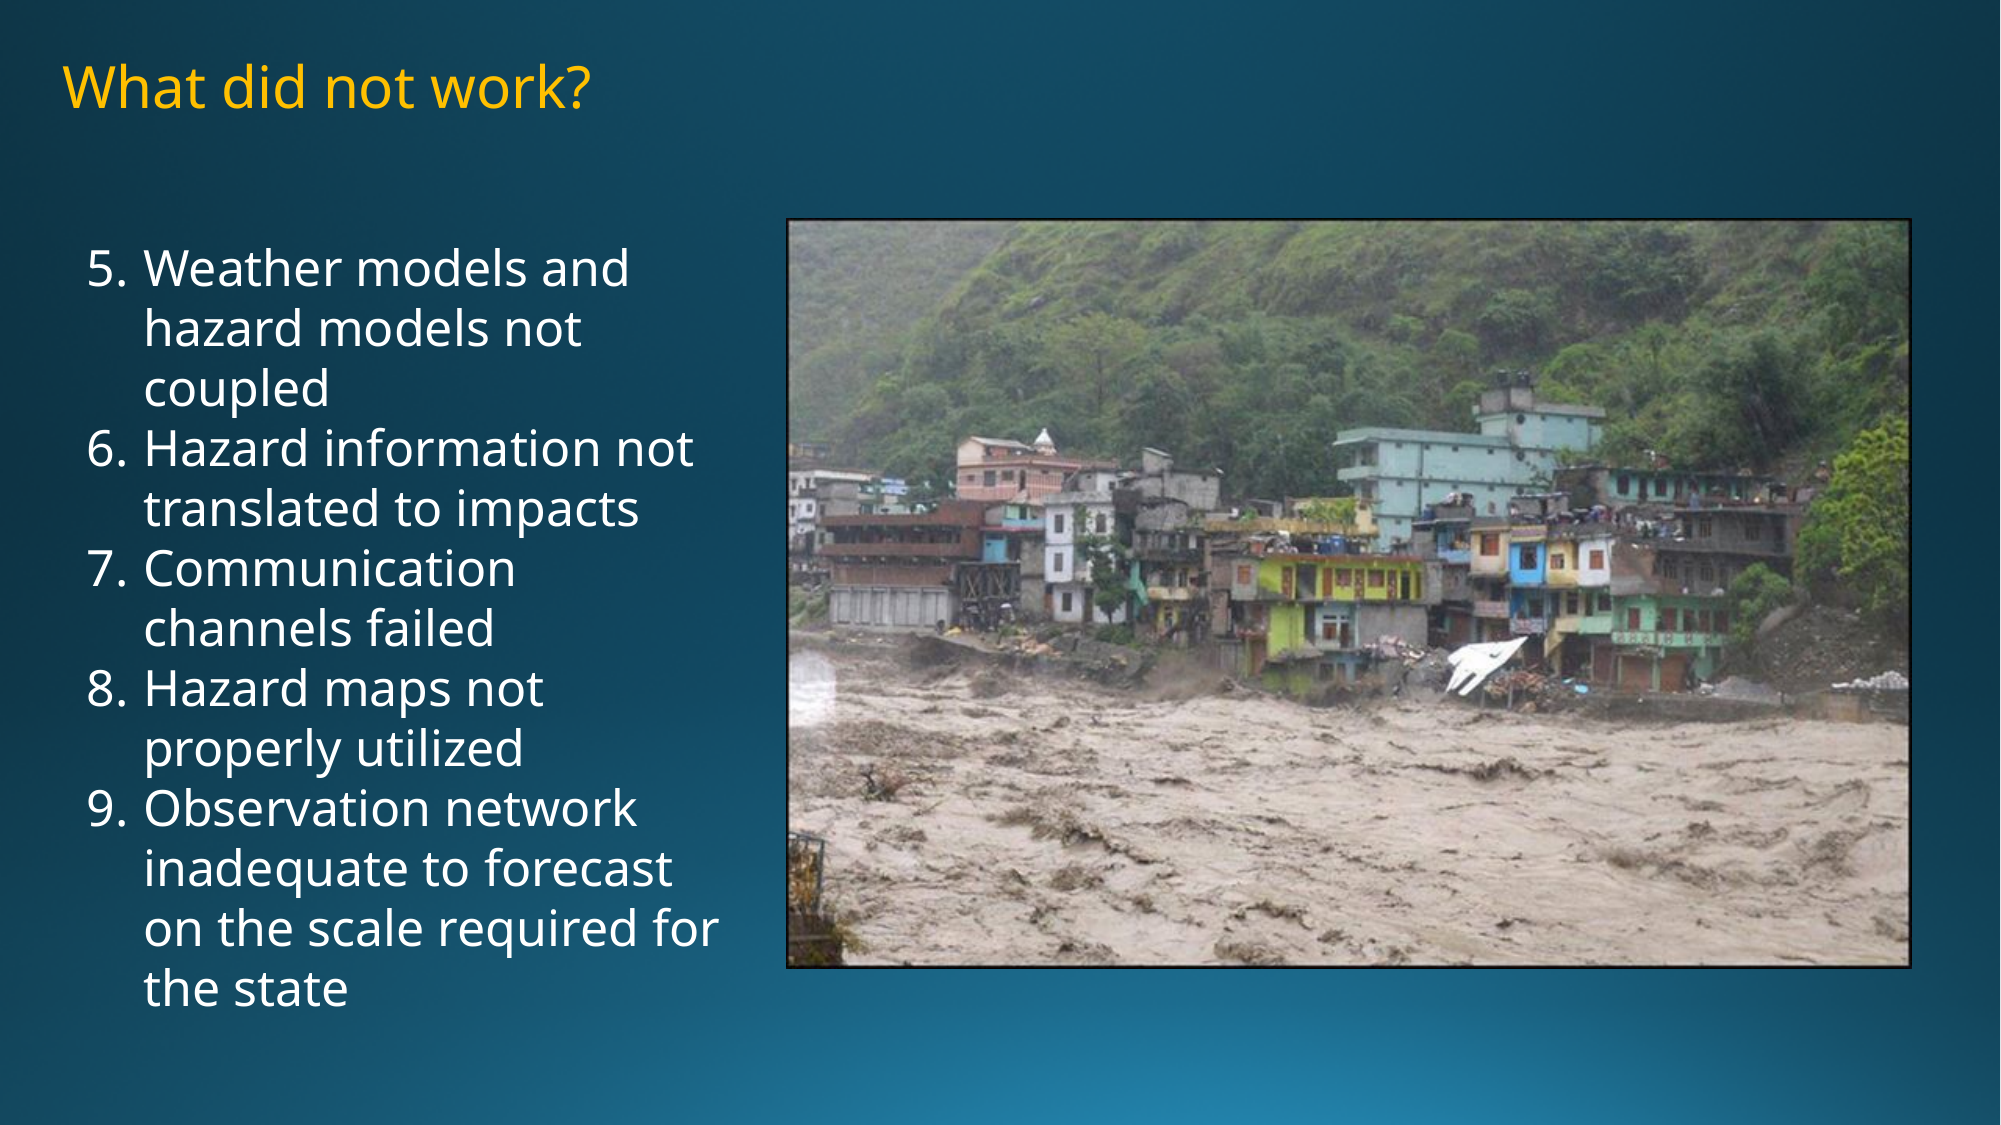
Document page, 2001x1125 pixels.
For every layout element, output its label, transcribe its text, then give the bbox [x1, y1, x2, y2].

text_box Weather models and hazard models not coupled Hazard information not translated to impacts Communication channels failed Hazard maps not properly utilized Observation network inadequate to forecast on the scale required for the state [72, 228, 752, 1084]
text_box What did not work? [47, 42, 768, 128]
picture [0, 0, 2001, 1125]
